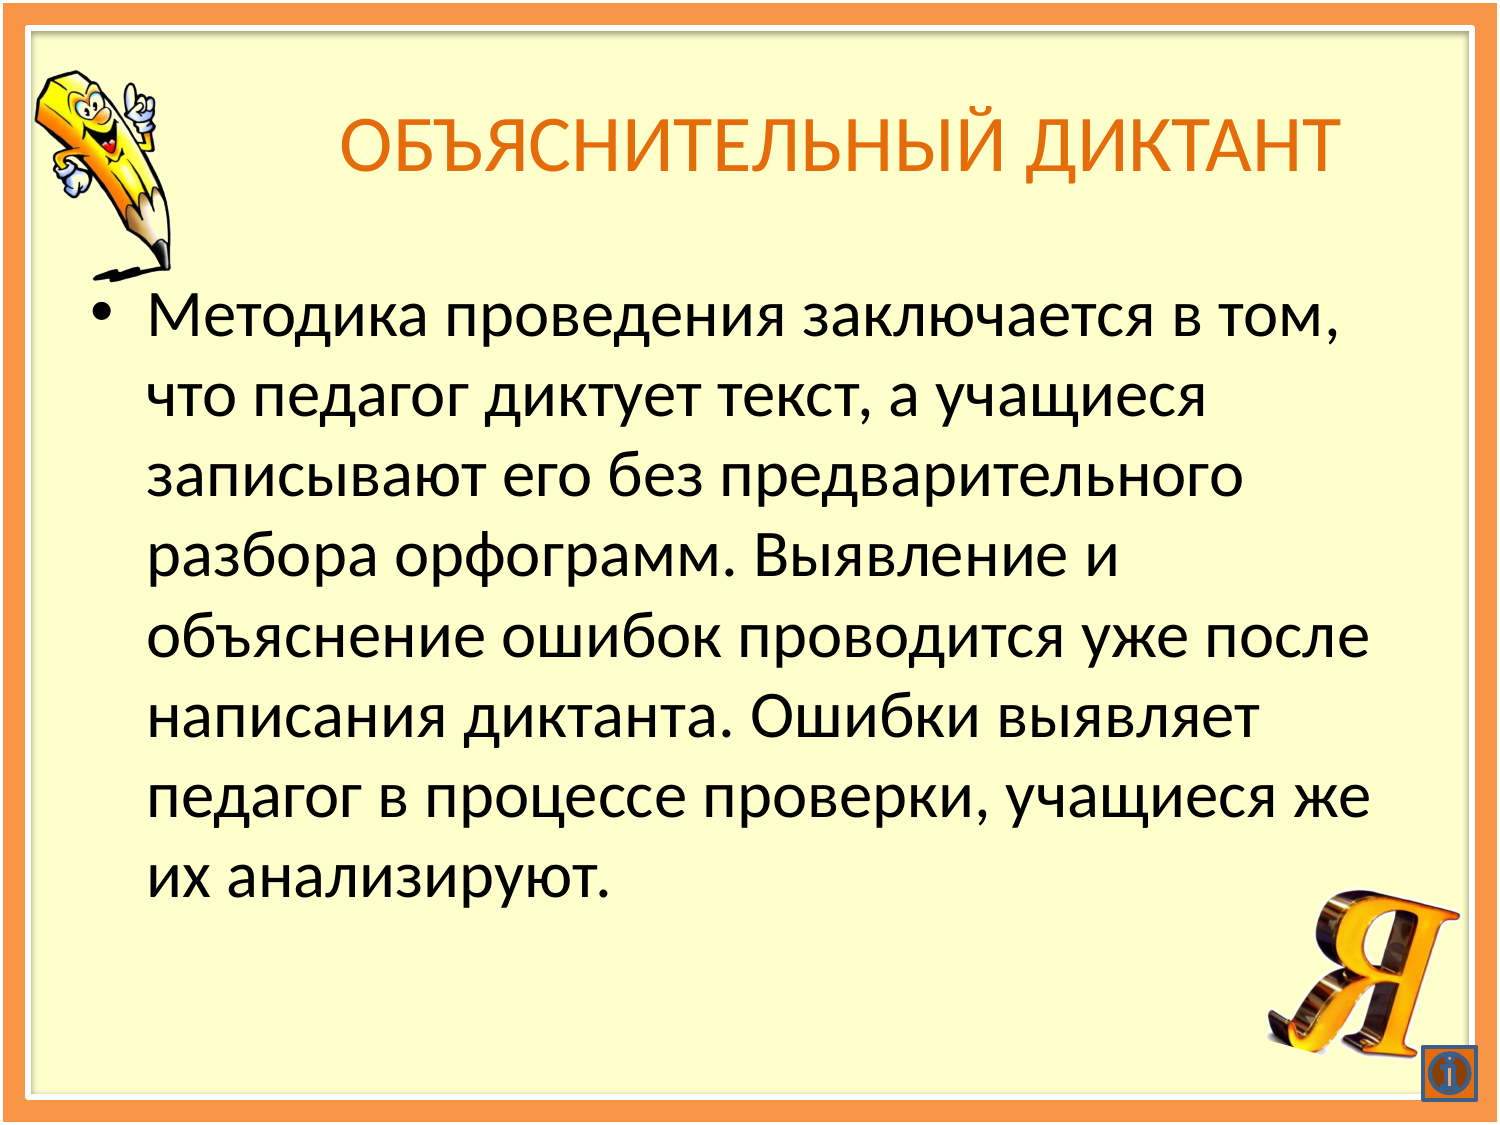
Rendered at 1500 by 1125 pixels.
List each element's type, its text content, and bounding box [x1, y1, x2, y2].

text_box [0, 0, 1500, 1125]
title ОБЪЯСНИТЕЛЬНЫЙ ДИКТАНТ [257, 45, 1425, 233]
list Методика проведения заключается в том, что педагог диктует текст, а учащиеся записывают его без предварительного разбора орфограмм. Выявление и объяснение ошибок проводится уже после написания диктанта. Ошибки выявляет педагог в процессе проверки, учащиеся же их анализируют. [75, 262, 1425, 1083]
text_box [1421, 1045, 1478, 1102]
picture [1, 24, 229, 310]
picture [1261, 865, 1464, 1081]
